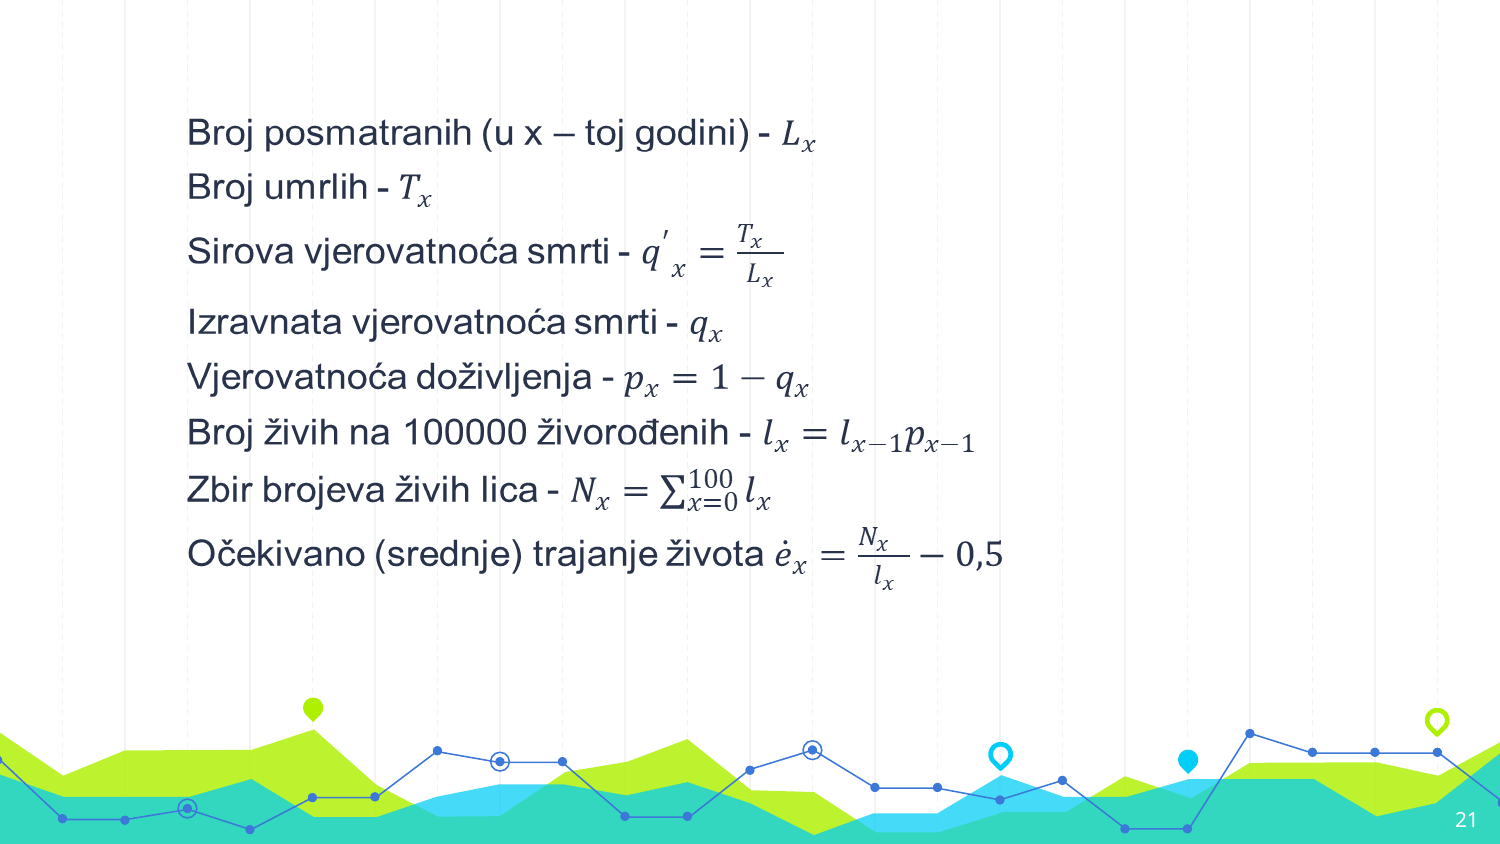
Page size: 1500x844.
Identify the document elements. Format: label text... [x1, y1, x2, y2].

slide_number 21 [1403, 791, 1494, 844]
list [128, 58, 1404, 601]
list [153, 83, 1429, 626]
